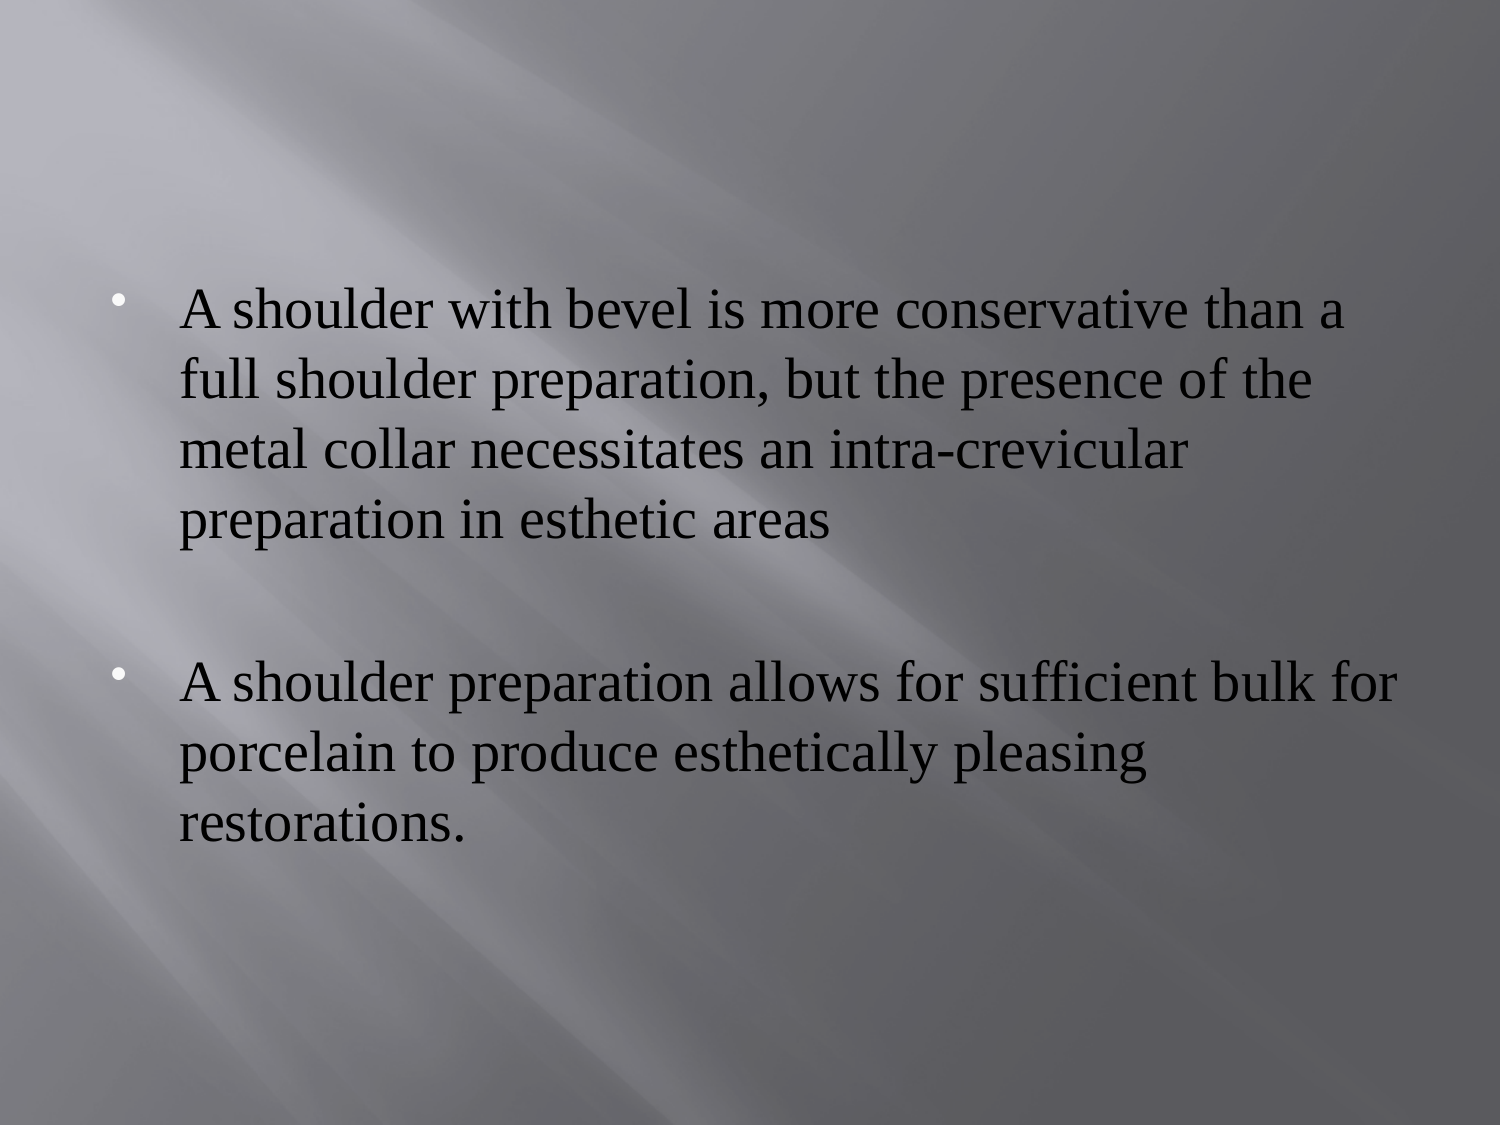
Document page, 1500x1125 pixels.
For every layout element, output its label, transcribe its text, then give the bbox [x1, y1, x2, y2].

list A shoulder with bevel is more conservative than a full shoulder preparation, but the presence of the metal collar necessitates an intra-crevicular preparation in esthetic areas A shoulder preparation allows for sufficient bulk for porcelain to produce esthetically pleasing restorations. [75, 262, 1425, 1035]
